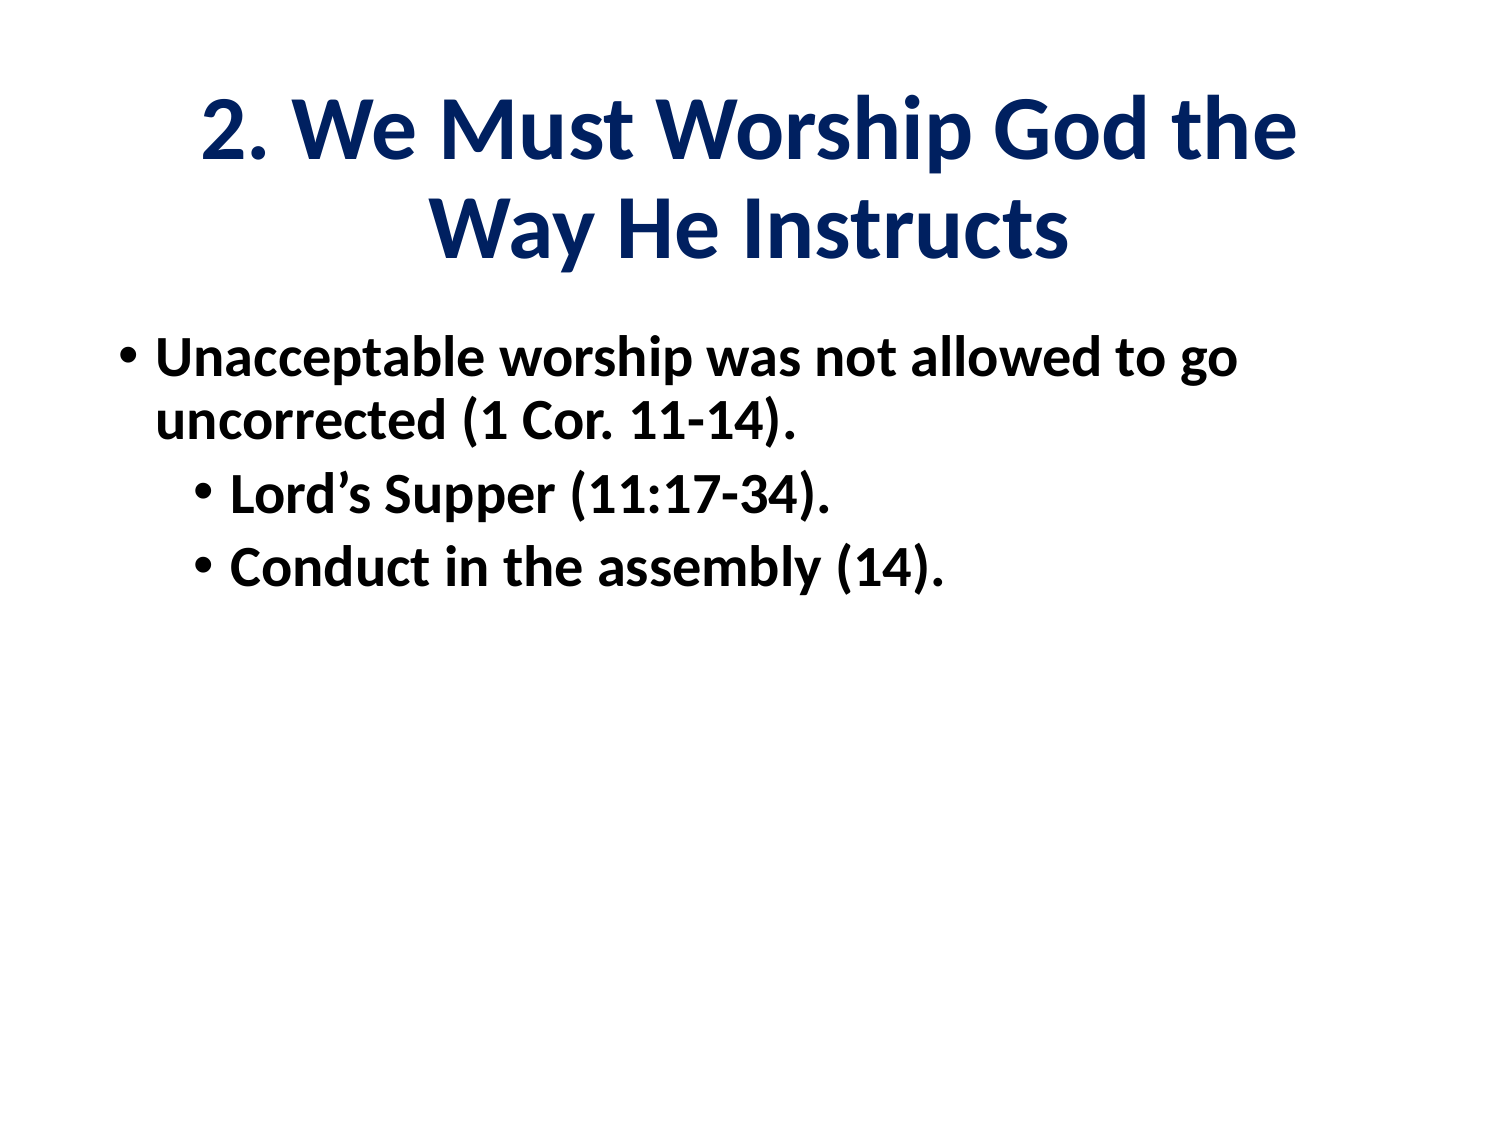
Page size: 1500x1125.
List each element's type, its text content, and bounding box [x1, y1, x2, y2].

list Unacceptable worship was not allowed to go uncorrected (1 Cor. 11-14). Lord’s Supper (11:17-34). Conduct in the assembly (14). [103, 319, 1397, 1033]
title 2. We Must Worship God the Way He Instructs [103, 59, 1397, 300]
